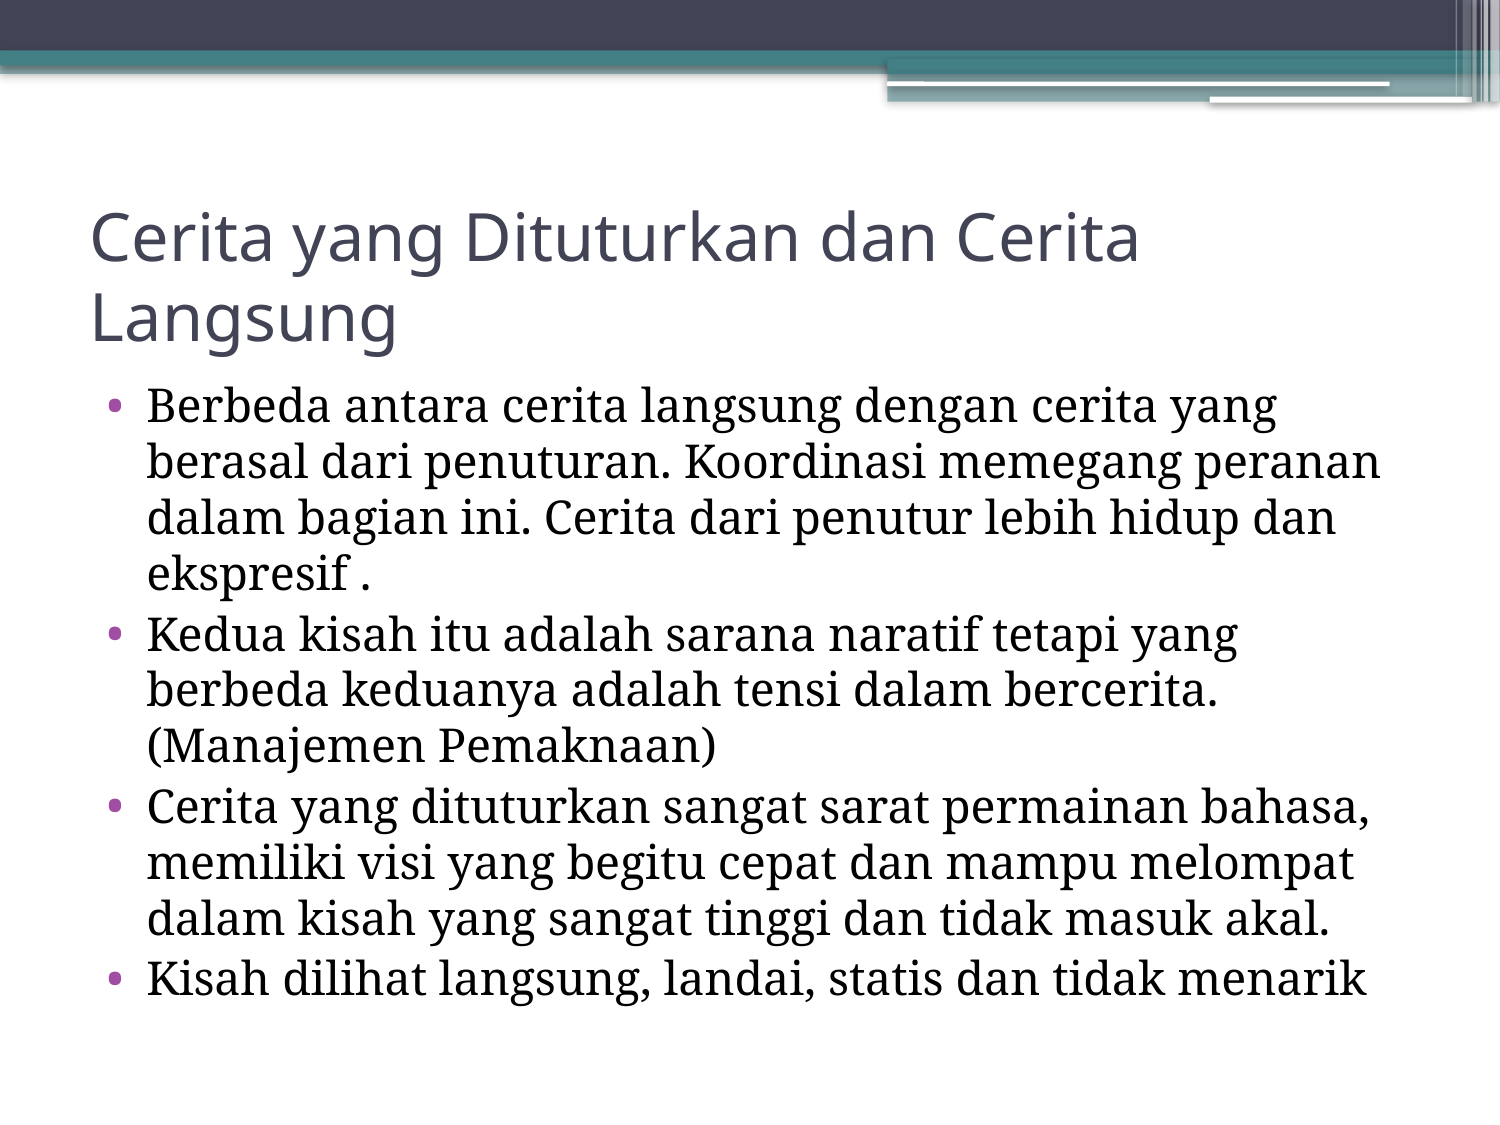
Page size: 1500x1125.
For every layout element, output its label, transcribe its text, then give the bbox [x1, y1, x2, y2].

title Cerita yang Dituturkan dan Cerita Langsung [75, 187, 1425, 363]
list Berbeda antara cerita langsung dengan cerita yang berasal dari penuturan. Koordinasi memegang peranan dalam bagian ini. Cerita dari penutur lebih hidup dan ekspresif . Kedua kisah itu adalah sarana naratif tetapi yang berbeda keduanya adalah tensi dalam bercerita. (Manajemen Pemaknaan) Cerita yang dituturkan sangat sarat permainan bahasa, memiliki visi yang begitu cepat dan mampu melompat dalam kisah yang sangat tinggi dan tidak masuk akal. Kisah dilihat langsung, landai, statis dan tidak menarik [75, 368, 1425, 1079]
